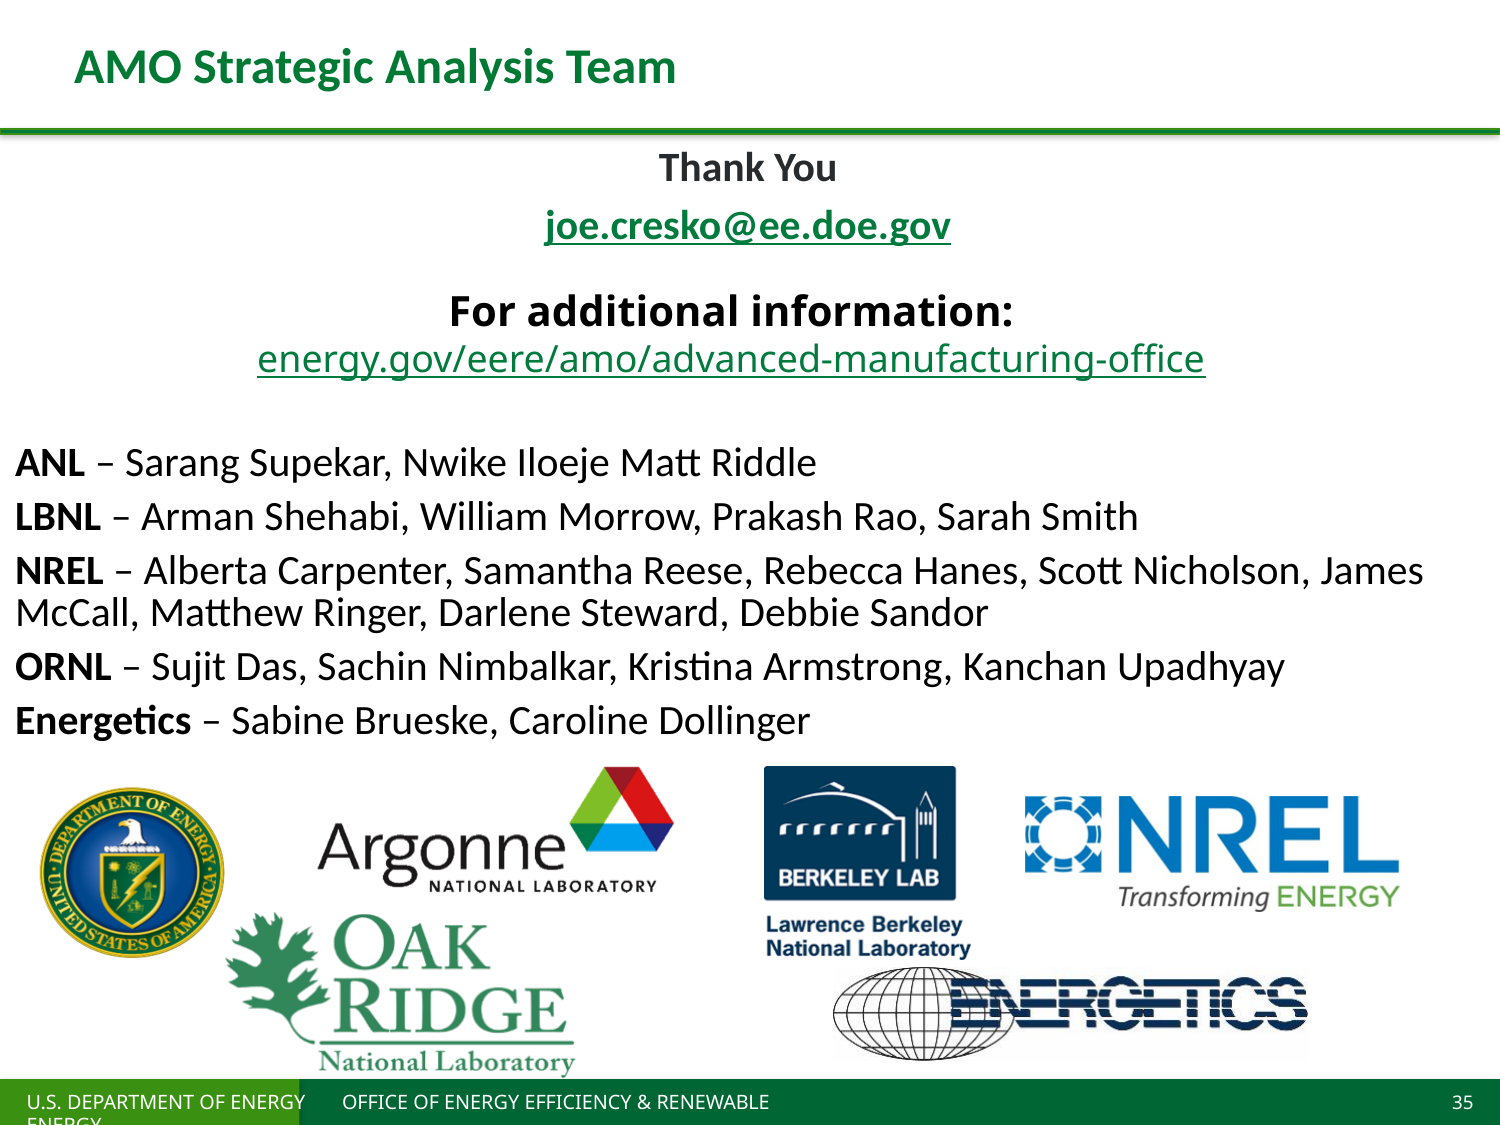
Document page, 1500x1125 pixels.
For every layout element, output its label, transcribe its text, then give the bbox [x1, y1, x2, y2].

picture [1010, 779, 1415, 921]
title AMO Strategic Analysis Team [59, 0, 1491, 128]
picture [39, 754, 704, 1081]
picture [832, 967, 1308, 1061]
text_box ANL – Sarang Supekar, Nwike Iloeje Matt Riddle LBNL – Arman Shehabi, William Morrow, Prakash Rao, Sarah Smith NREL – Alberta Carpenter, Samantha Reese, Rebecca Hanes, Scott Nicholson, James McCall, Matthew Ringer, Darlene Steward, Debbie Sandor ORNL – Sujit Das, Sachin Nimbalkar, Kristina Armstrong, Kanchan Upadhyay Energetics – Sabine Brueske, Caroline Dollinger [0, 435, 1500, 751]
text_box Thank You joe.cresko@ee.doe.gov [62, 132, 1434, 277]
picture [763, 766, 971, 960]
text_box For additional information: energy.gov/eere/amo/advanced-manufacturing-office [36, 277, 1427, 394]
